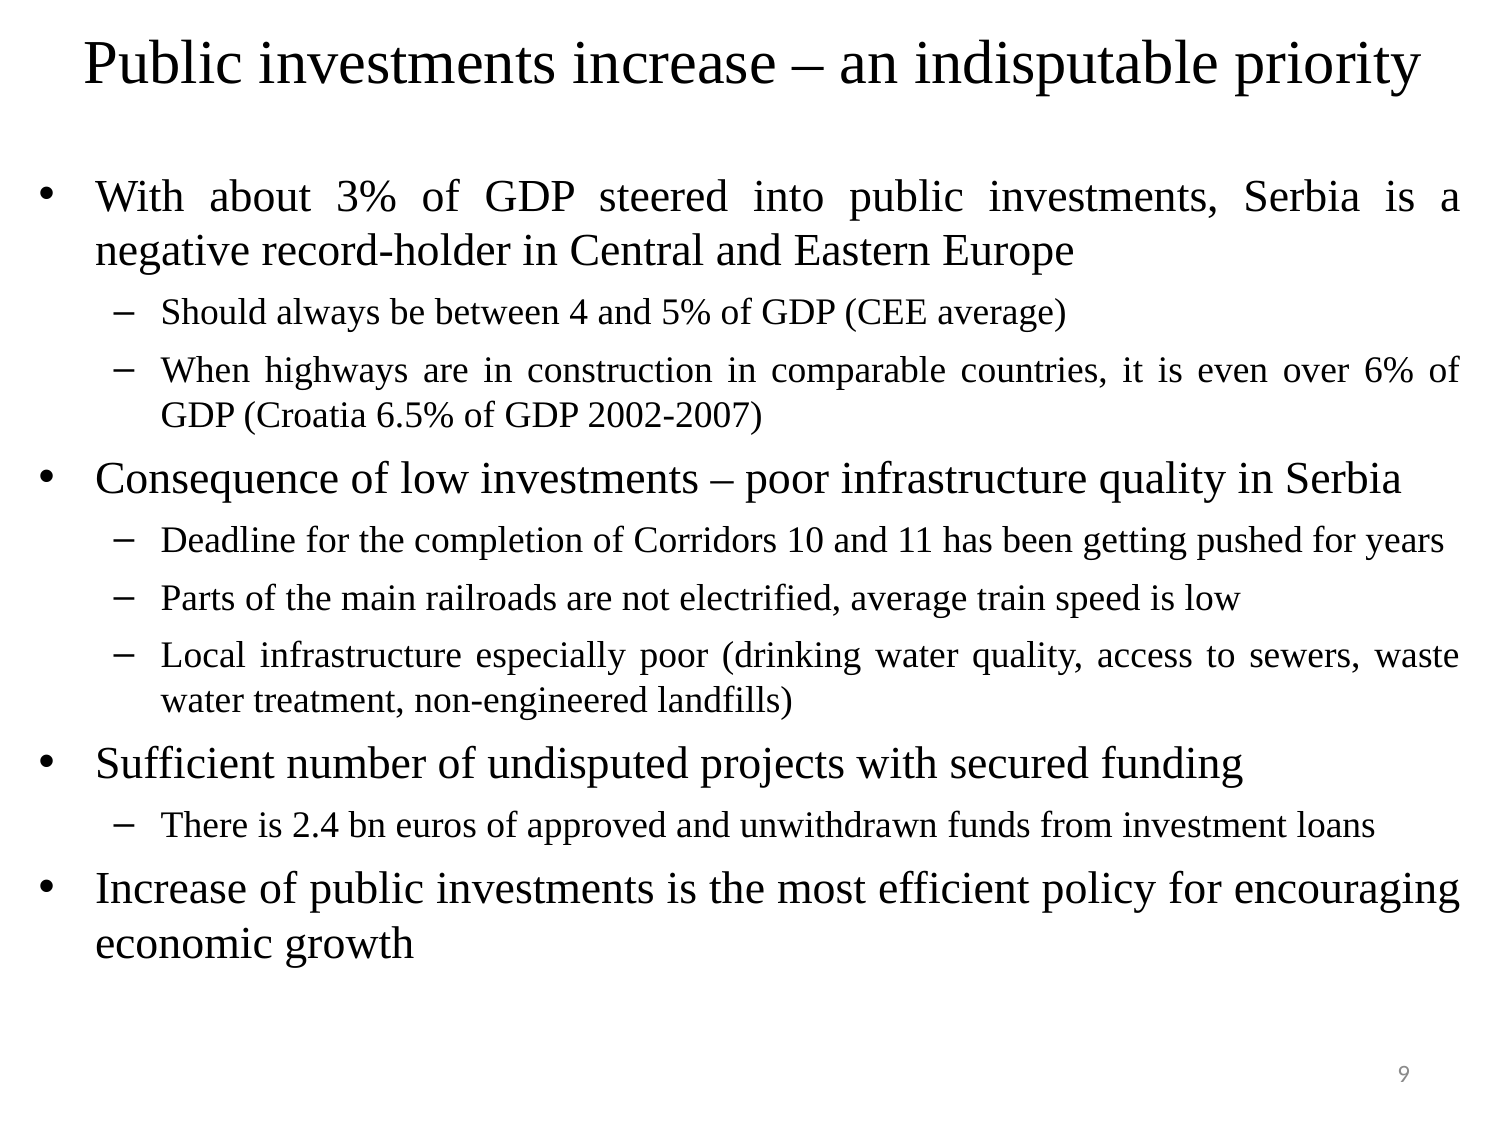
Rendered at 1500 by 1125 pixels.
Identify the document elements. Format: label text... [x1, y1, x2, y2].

list With about 3% of GDP steered into public investments, Serbia is a negative record-holder in Central and Eastern Europe Should always be between 4 and 5% of GDP (CEE average) When highways are in construction in comparable countries, it is even over 6% of GDP (Croatia 6.5% of GDP 2002-2007) Consequence of low investments – poor infrastructure quality in Serbia Deadline for the completion of Corridors 10 and 11 has been getting pushed for years Parts of the main railroads are not electrified, average train speed is low Local infrastructure especially poor (drinking water quality, access to sewers, waste water treatment, non-engineered landfills) Sufficient number of undisputed projects with secured funding There is 2.4 bn euros of approved and unwithdrawn funds from investment loans Increase of public investments is the most efficient policy for encouraging economic growth [23, 157, 1477, 1103]
slide_number 9 [1074, 1042, 1425, 1103]
title Public investments increase – an indisputable priority [29, 7, 1477, 110]
